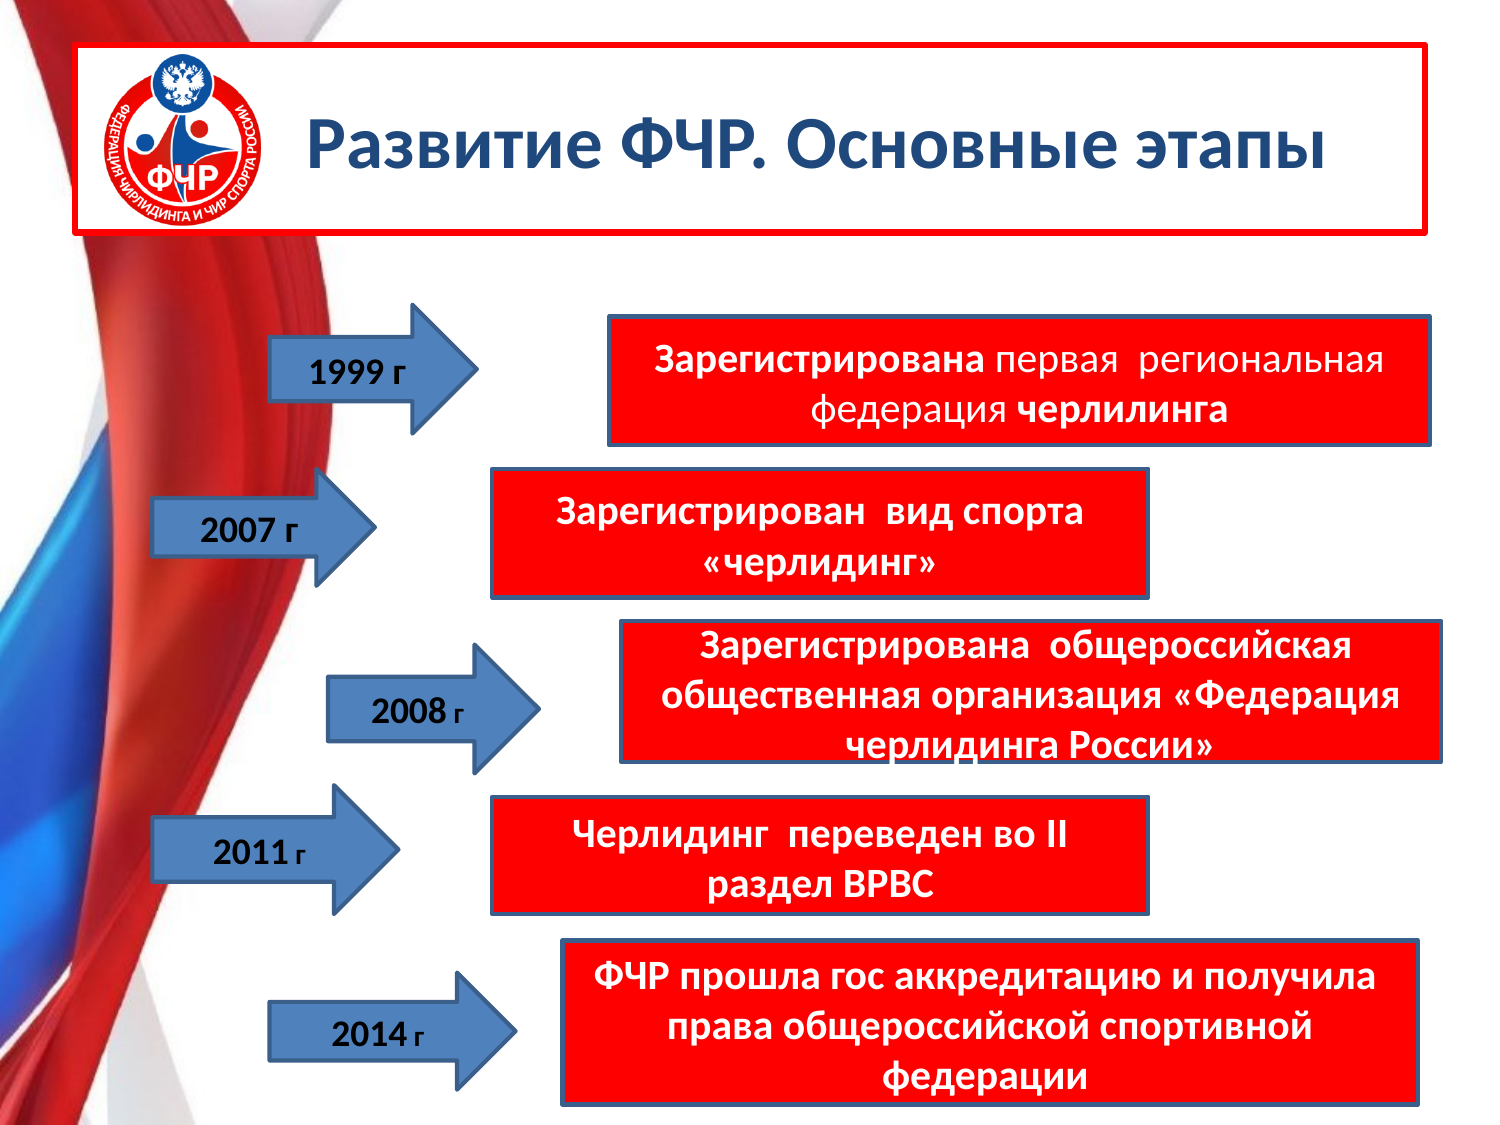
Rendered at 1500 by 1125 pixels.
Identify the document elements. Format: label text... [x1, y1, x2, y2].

text_box Черлидинг переведен во II раздел ВРВС [690, 795, 1150, 916]
title Развитие ФЧР. Основные этапы [690, 43, 1427, 235]
picture [0, 0, 686, 1125]
text_box ФЧР прошла гос аккредитацию и получила права общероссийской спортивной федерации [690, 938, 1420, 1107]
text_box Зарегистрирована первая региональная федерация черлилинга [690, 314, 1432, 447]
text_box Зарегистрирована общероссийская общественная организация «Федерация черлидинга России» [690, 619, 1443, 764]
text_box Зарегистрирован вид спорта «черлидинг» [690, 467, 1150, 600]
